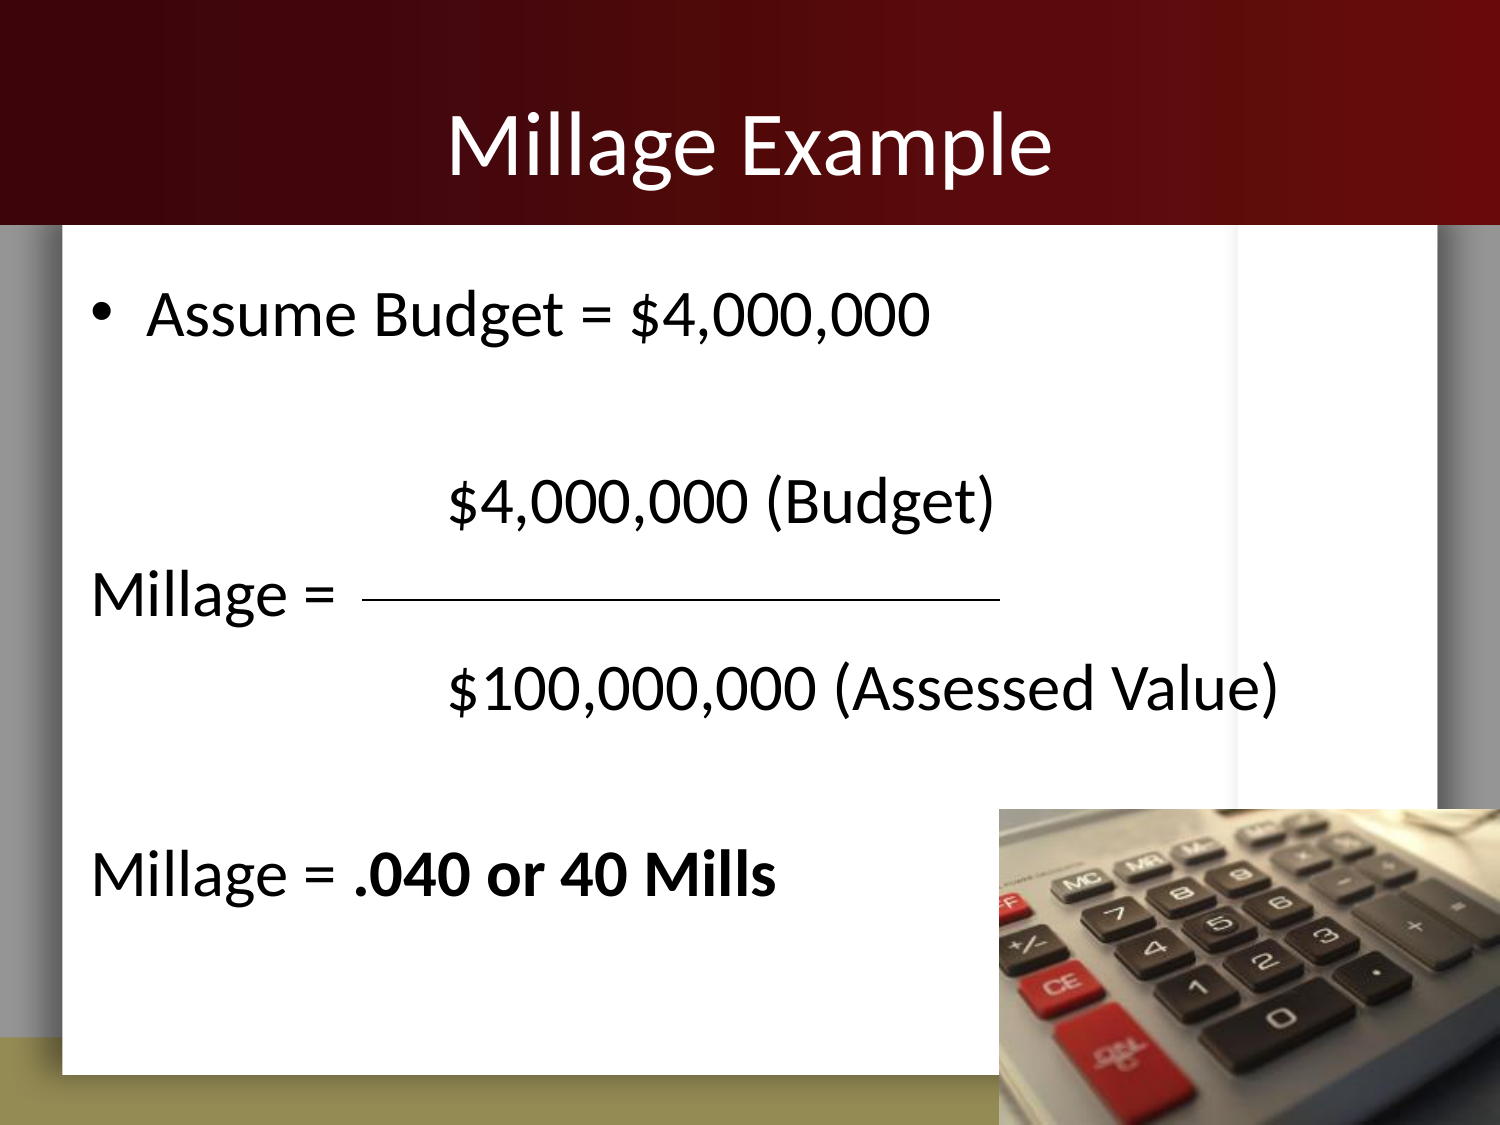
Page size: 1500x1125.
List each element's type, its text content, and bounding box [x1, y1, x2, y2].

title Millage Example [75, 45, 1425, 233]
list Assume Budget = $4,000,000 $4,000,000 (Budget) Millage = $100,000,000 (Assessed Value) Millage = .040 or 40 Mills [75, 262, 1425, 1005]
picture [999, 809, 1500, 1125]
picture [0, 0, 1500, 225]
